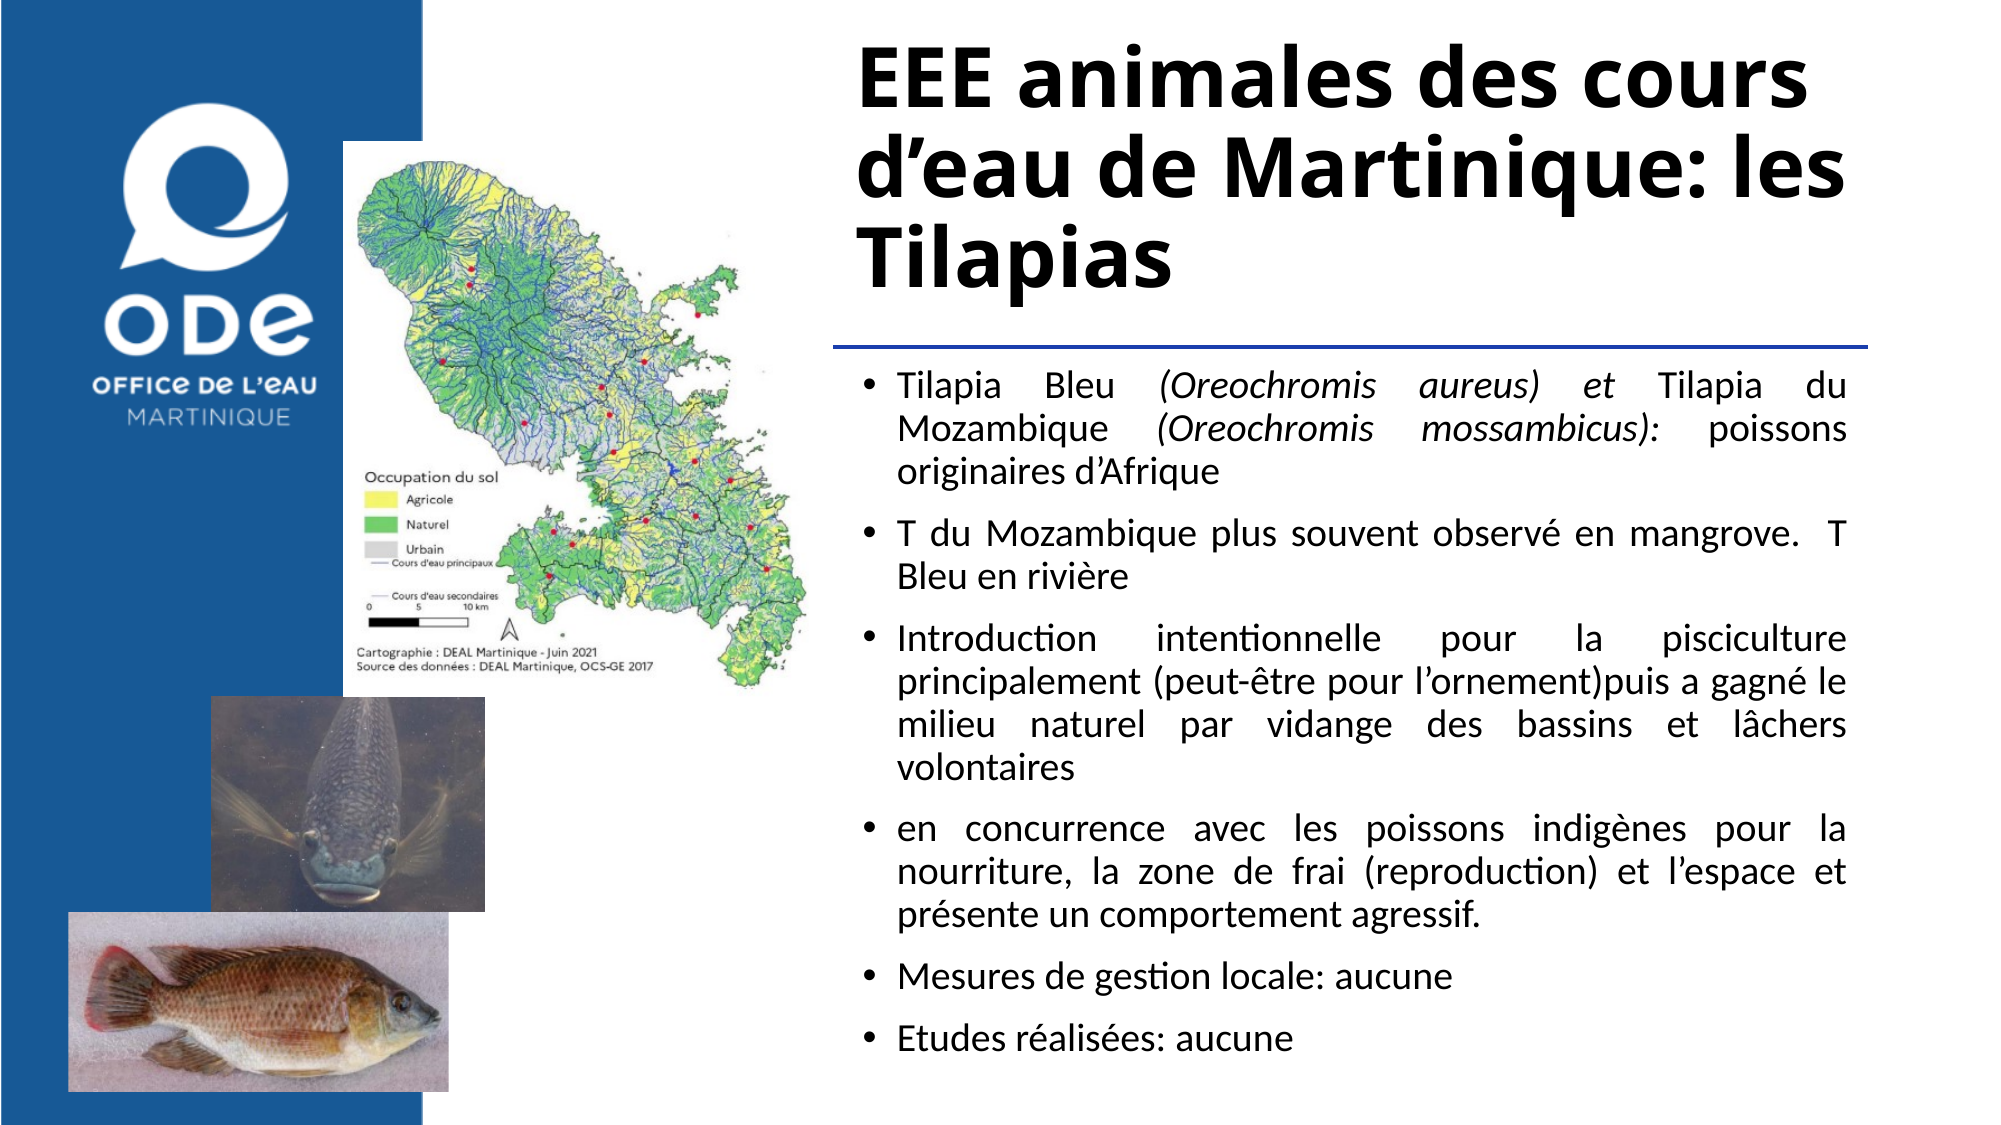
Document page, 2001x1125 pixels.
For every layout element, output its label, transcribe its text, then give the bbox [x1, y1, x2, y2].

picture [0, 0, 822, 1125]
title EEE animales des cours d’eau de Martinique: les Tilapias [840, 103, 1870, 314]
list Tilapia Bleu (Oreochromis aureus) et Tilapia du Mozambique (Oreochromis mossambicus): poissons originaires d’Afrique T du Mozambique plus souvent observé en mangrove. T Bleu en rivière Introduction intentionnelle pour la pisciculture principalement (peut-être pour l’ornement)puis a gagné le milieu naturel par vidange des bassins et lâchers volontaires en concurrence avec les poissons indigènes pour la nourriture, la zone de frai (reproduction) et l’espace et présente un comportement agressif. Mesures de gestion locale: aucune Etudes réalisées: aucune [847, 356, 1863, 1071]
